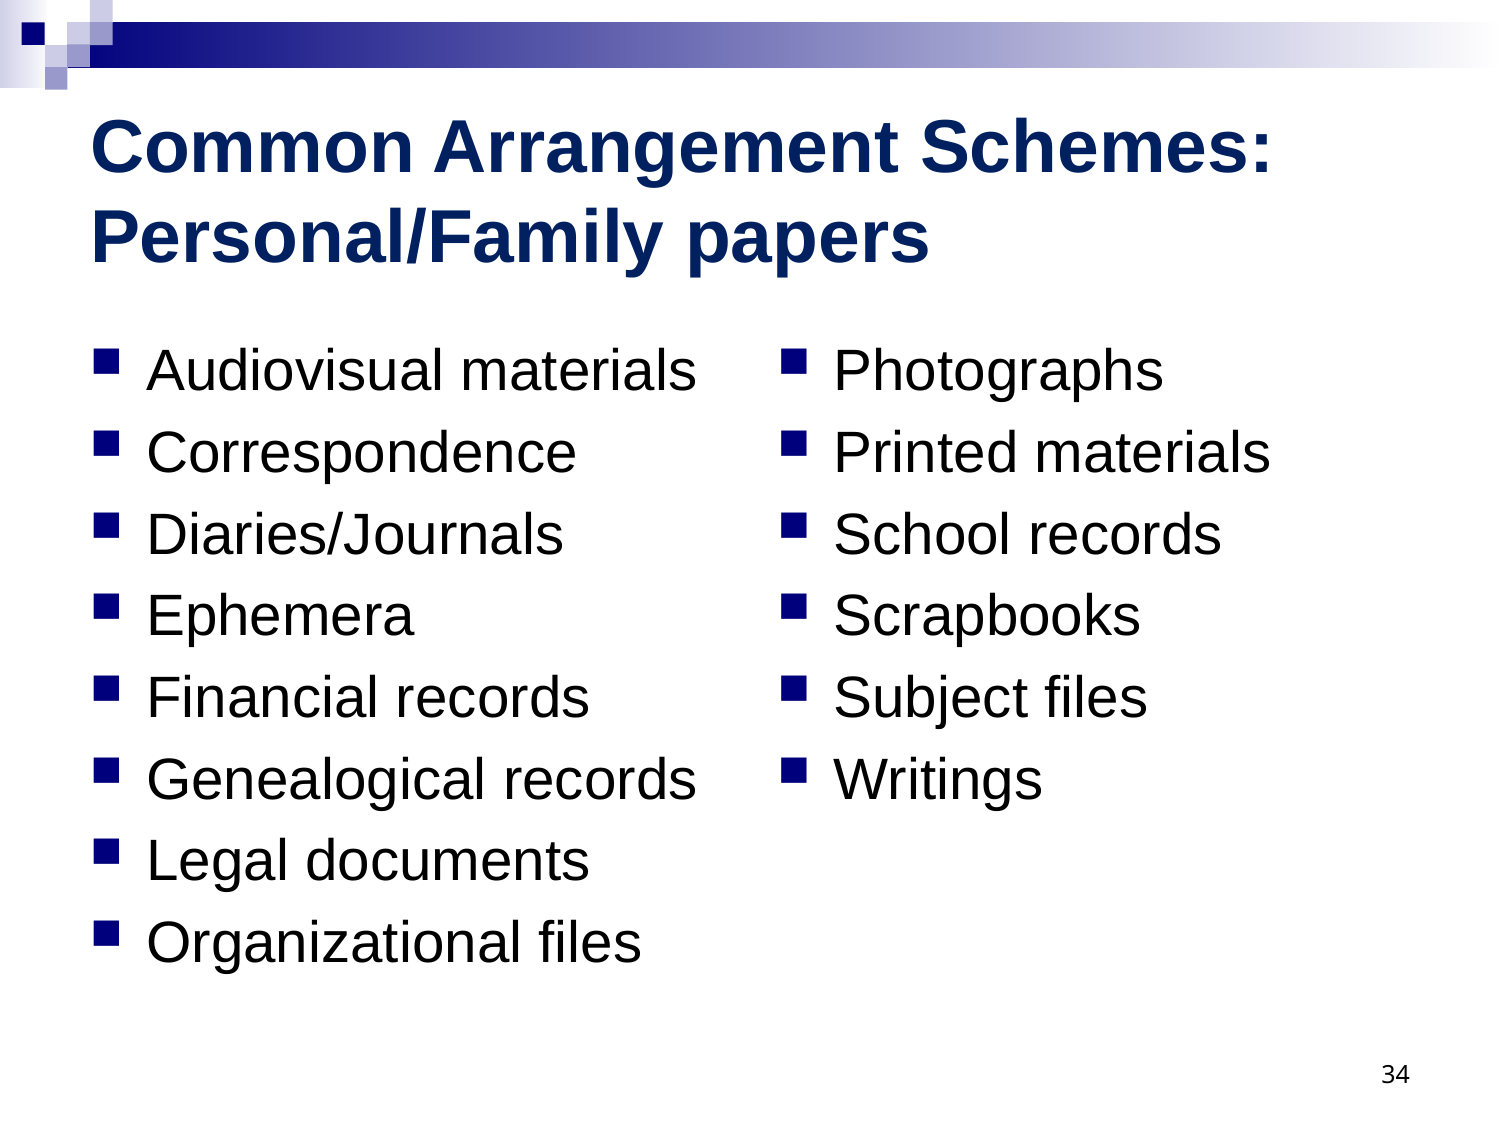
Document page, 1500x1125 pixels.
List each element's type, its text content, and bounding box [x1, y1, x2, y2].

list Photographs Printed materials School records Scrapbooks Subject files Writings [762, 324, 1425, 963]
list Audiovisual materials Correspondence Diaries/Journals Ephemera Financial records Genealogical records Legal documents Organizational files [75, 324, 738, 963]
slide_number 34 [1074, 1025, 1425, 1100]
title Common Arrangement Schemes: Personal/Family papers [75, 75, 1425, 300]
